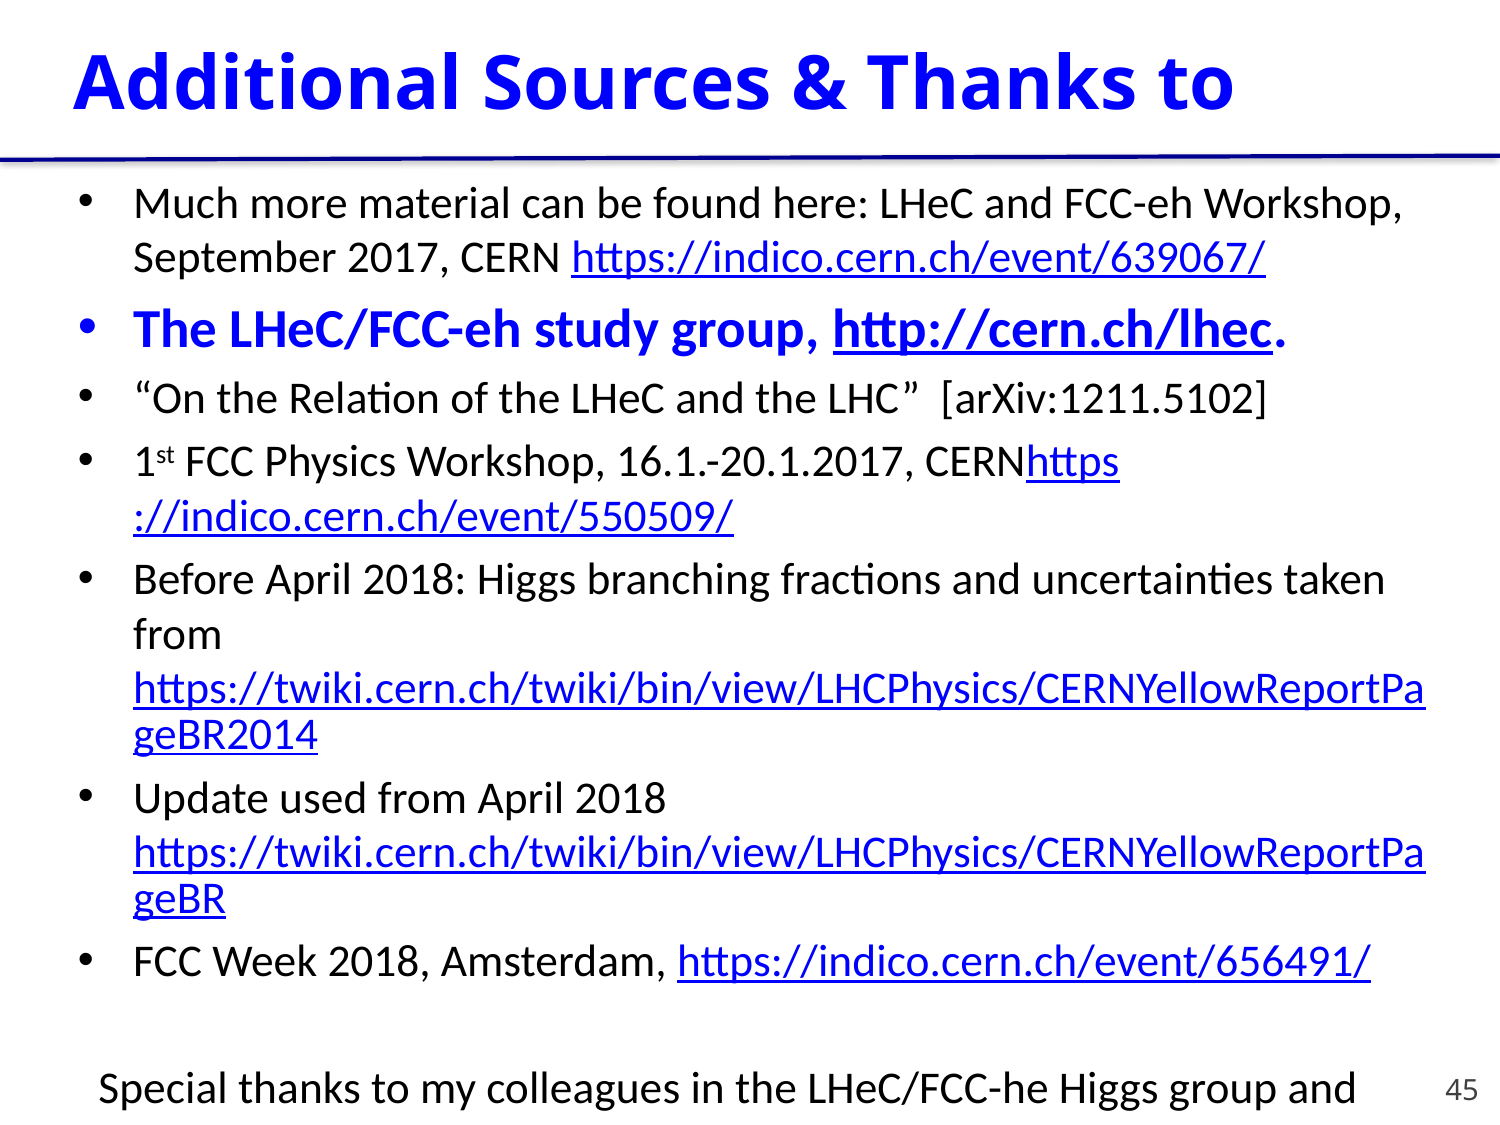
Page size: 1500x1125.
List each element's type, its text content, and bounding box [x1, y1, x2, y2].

list Much more material can be found here: LHeC and FCC-eh Workshop, September 2017, CERN https://indico.cern.ch/event/639067/ The LHeC/FCC-eh study group, http://cern.ch/lhec. “On the Relation of the LHeC and the LHC” [arXiv:1211.5102] 1st FCC Physics Workshop, 16.1.-20.1.2017, CERNhttps://indico.cern.ch/event/550509/ Before April 2018: Higgs branching fractions and uncertainties taken from https://twiki.cern.ch/twiki/bin/view/LHCPhysics/CERNYellowReportPageBR2014 Update used from April 2018https://twiki.cern.ch/twiki/bin/view/LHCPhysics/CERNYellowReportPageBR FCC Week 2018, Amsterdam, https://indico.cern.ch/event/656491/ Special thanks to my colleagues in the LHeC/FCC-he Higgs group and to Jorge de Blas for the discussion of model-dependent coupling fits. [62, 101, 1447, 1095]
slide_number 45 [1143, 1060, 1494, 1121]
title Additional Sources & Thanks to [59, 0, 1500, 160]
